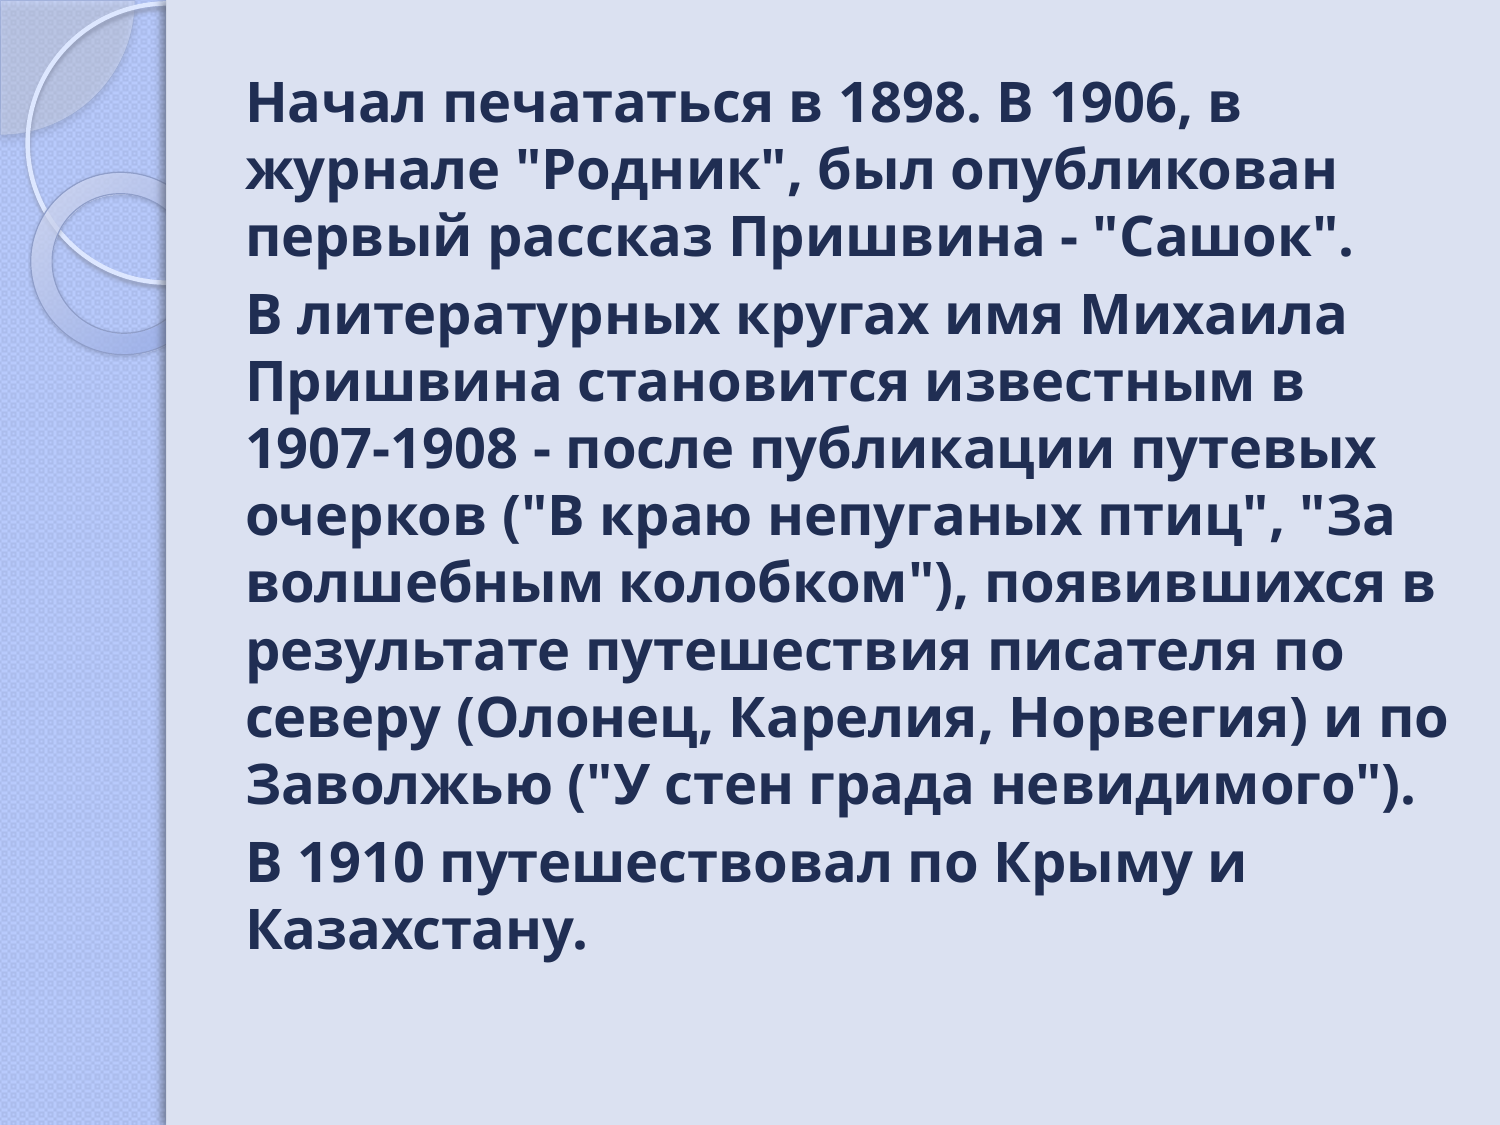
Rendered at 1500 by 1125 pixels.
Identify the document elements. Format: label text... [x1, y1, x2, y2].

list Начал печататься в 1898. В 1906, в журнале "Родник", был опубликован первый рассказ Пришвина - "Сашок". В литературных кругах имя Михаила Пришвина становится известным в 1907-1908 - после публикации путевых очерков ("В краю непуганых птиц", "За волшебным колобком"), появившихся в результате путешествия писателя по северу (Олонец, Карелия, Норвегия) и по Заволжью ("У стен града невидимого"). В 1910 путешествовал по Крыму и Казахстану. [175, 58, 1466, 1067]
